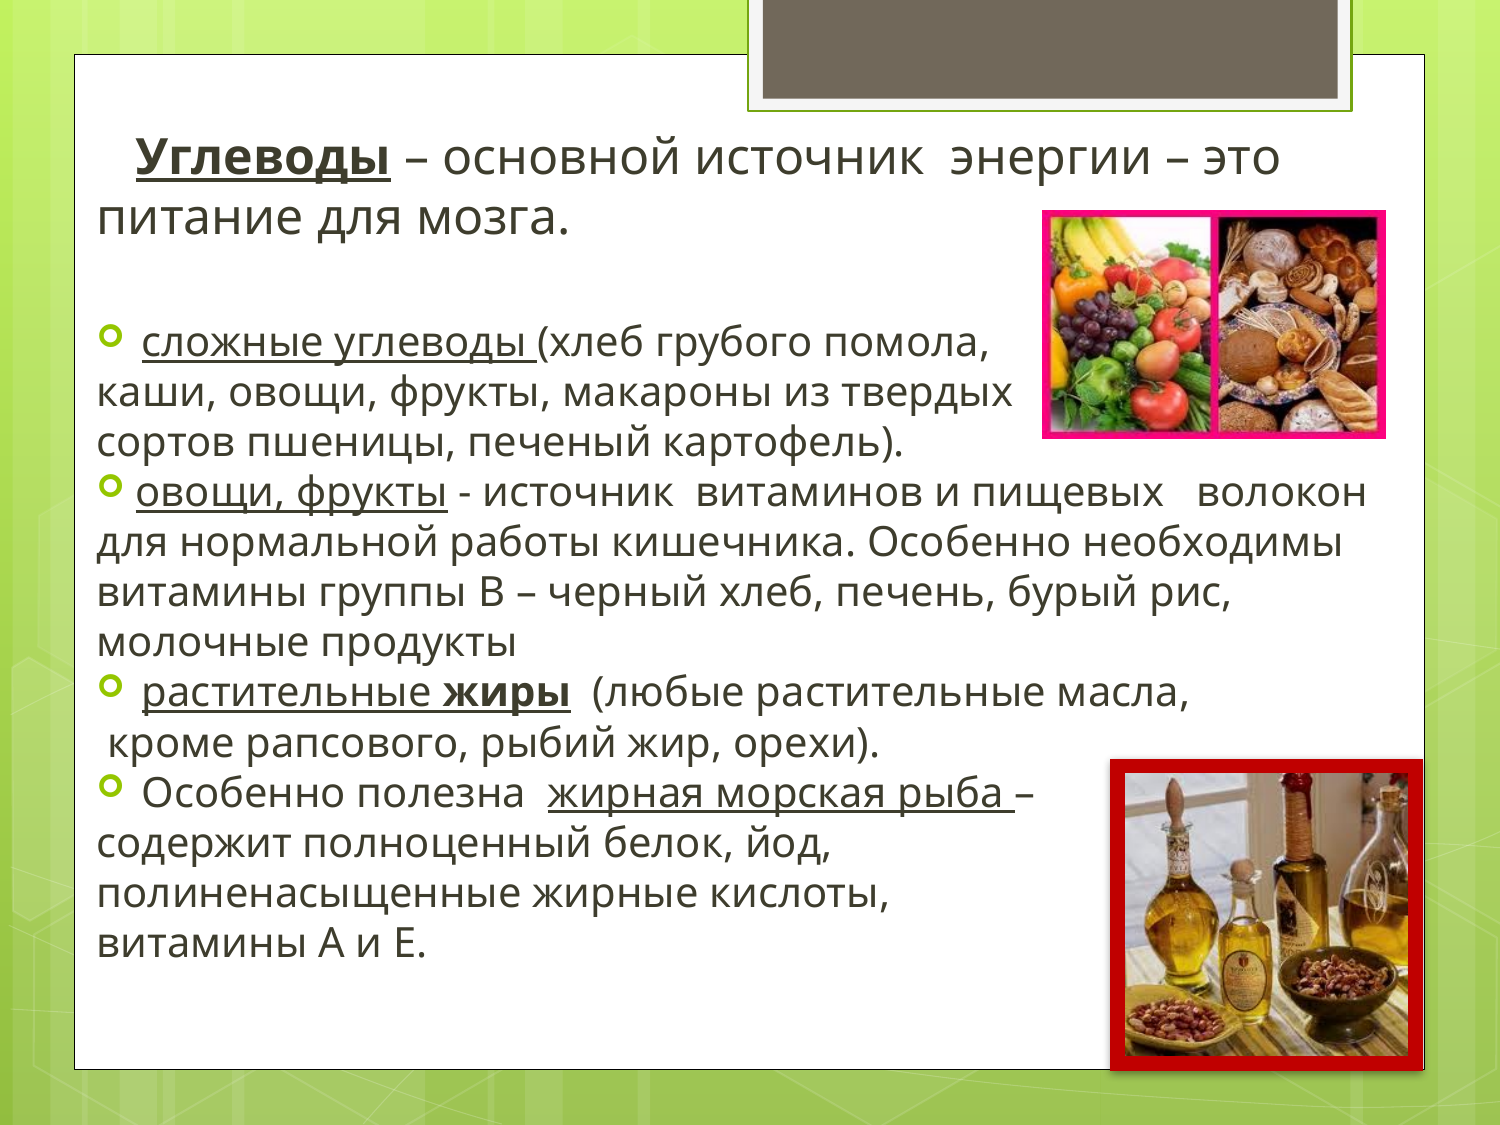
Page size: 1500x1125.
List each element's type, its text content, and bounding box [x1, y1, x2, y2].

list Углеводы – основной источник энергии – это питание для мозга. сложные углеводы (хлеб грубого помола, каши, овощи, фрукты, макароны из твердых сортов пшеницы, печеный картофель). овощи, фрукты - источник витаминов и пищевых волокон для нормальной работы кишечника. Особенно необходимы витамины группы В – черный хлеб, печень, бурый рис, молочные продукты растительные жиры (любые растительные масла, кроме рапсового, рыбий жир, орехи). Особенно полезна жирная морская рыба – содержит полноценный белок, йод, полиненасыщенные жирные кислоты, витамины А и Е. [70, 116, 1419, 1079]
picture [1042, 210, 1386, 439]
picture [1124, 773, 1409, 1057]
